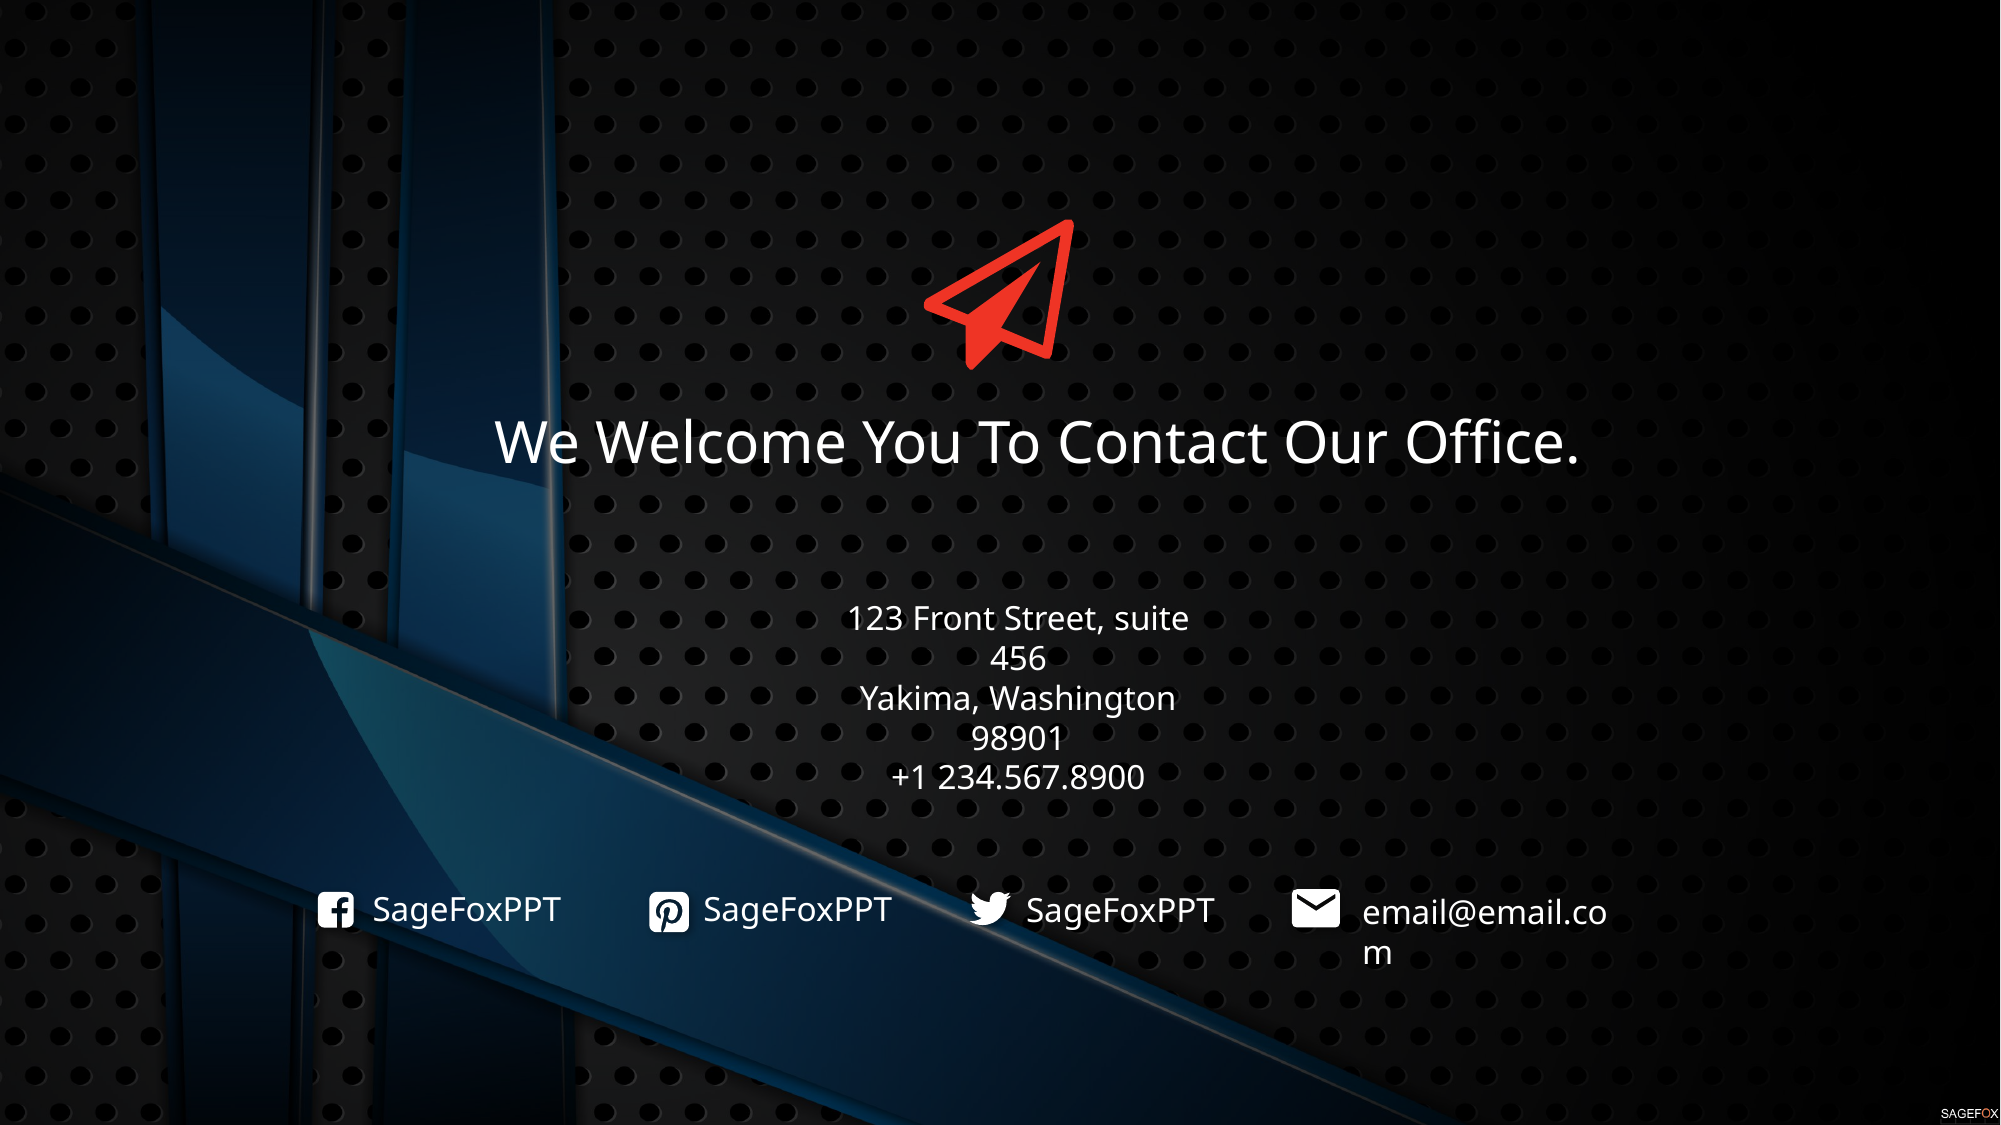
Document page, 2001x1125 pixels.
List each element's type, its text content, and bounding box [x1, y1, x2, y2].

text_box SageFoxPPT [688, 880, 929, 936]
text_box SageFoxPPT [357, 880, 598, 936]
text_box email@email.com [1347, 884, 1649, 979]
text_box [923, 219, 1074, 370]
text_box 123 Front Street, suite 456 Yakima, Washington 98901 +1 234.567.8900 [808, 589, 1229, 804]
text_box [1291, 889, 1340, 928]
text_box We Welcome You To Contact Our Office. [477, 398, 1598, 483]
text_box [649, 891, 688, 933]
text_box [317, 891, 354, 928]
text_box SageFoxPPT [1011, 881, 1252, 937]
text_box [969, 891, 1011, 926]
picture [0, 0, 2001, 1125]
